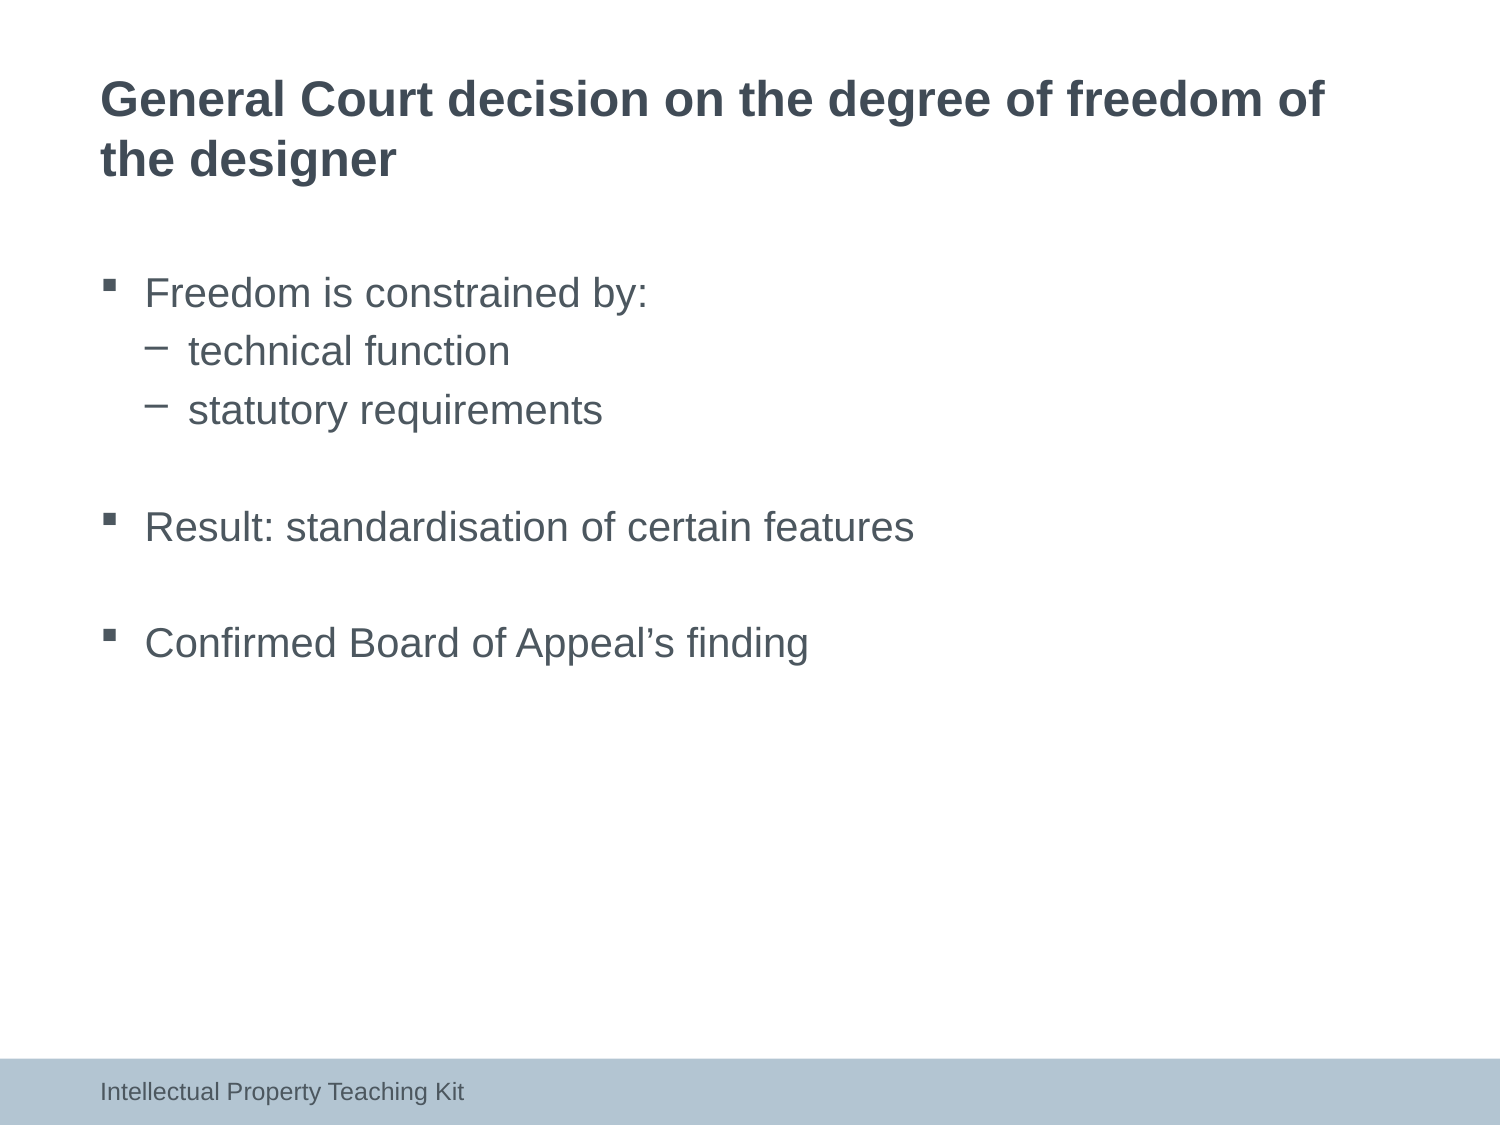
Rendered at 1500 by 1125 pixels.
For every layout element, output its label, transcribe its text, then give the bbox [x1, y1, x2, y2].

list Freedom is constrained by: technical function statutory requirements Result: standardisation of certain features Confirmed Board of Appeal’s finding [100, 265, 1400, 999]
footer Intellectual Property Teaching Kit [100, 1074, 1294, 1125]
title General Court decision on the degree of freedom of the designer [100, 66, 1400, 220]
